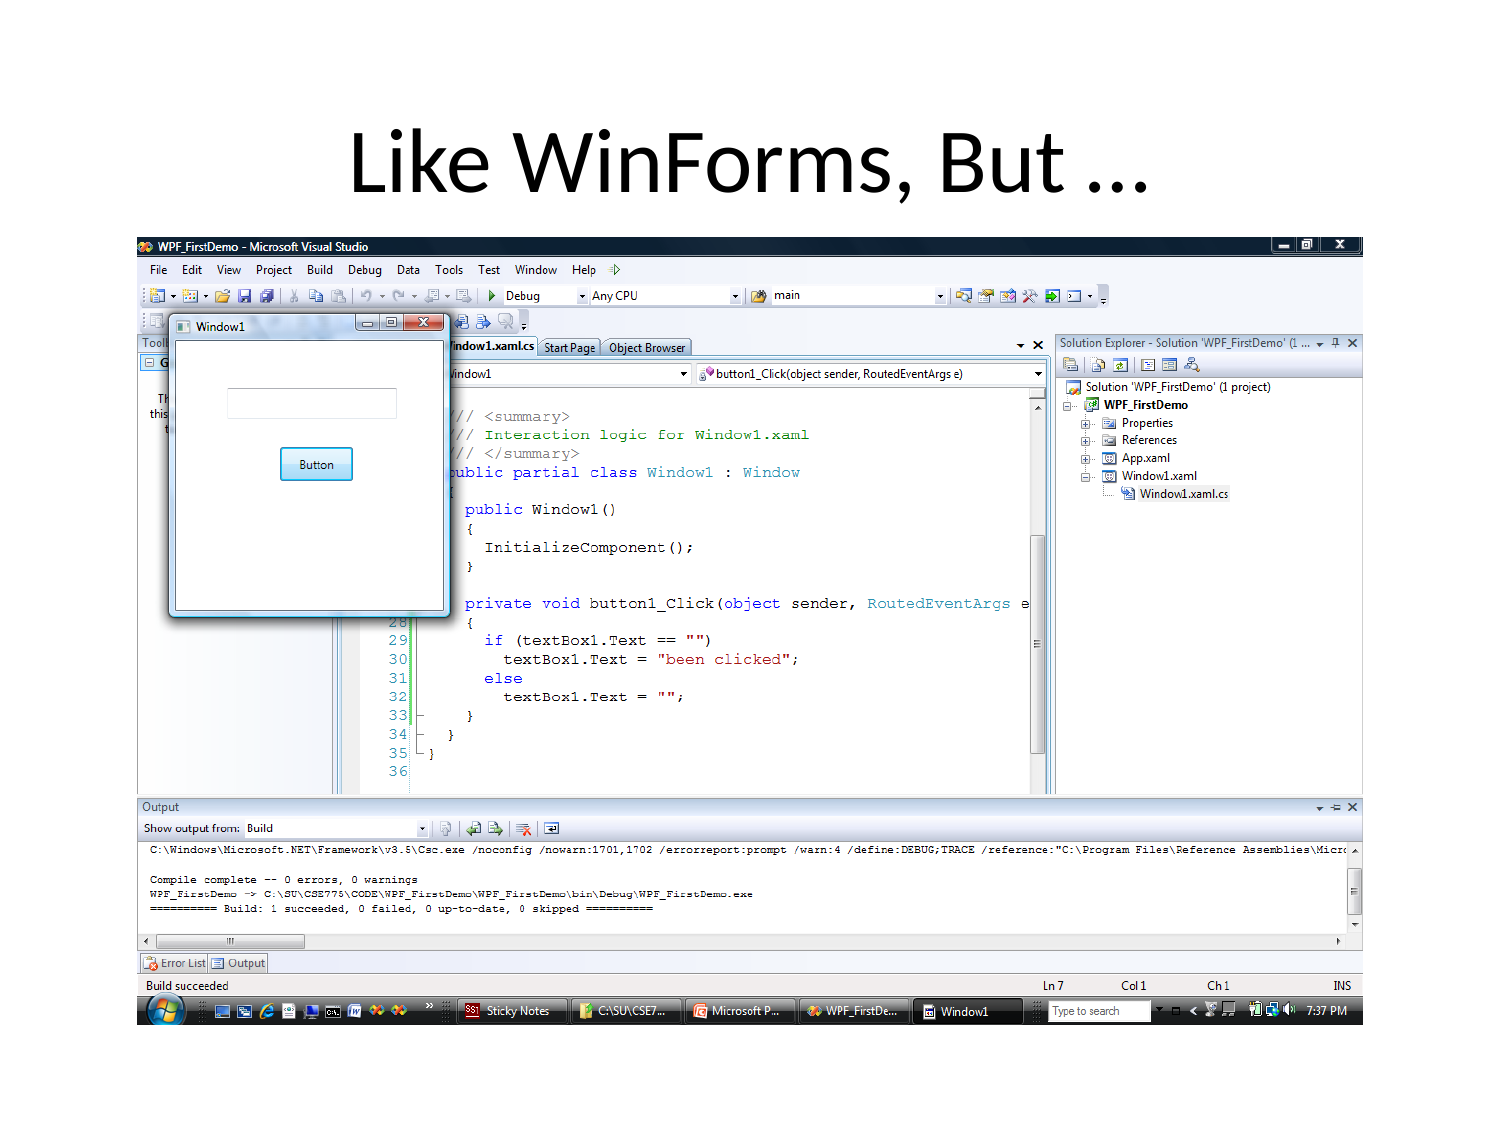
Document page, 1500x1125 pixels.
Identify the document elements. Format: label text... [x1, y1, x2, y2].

title Like WinForms, But … [75, 75, 1425, 238]
picture [137, 237, 1363, 1026]
